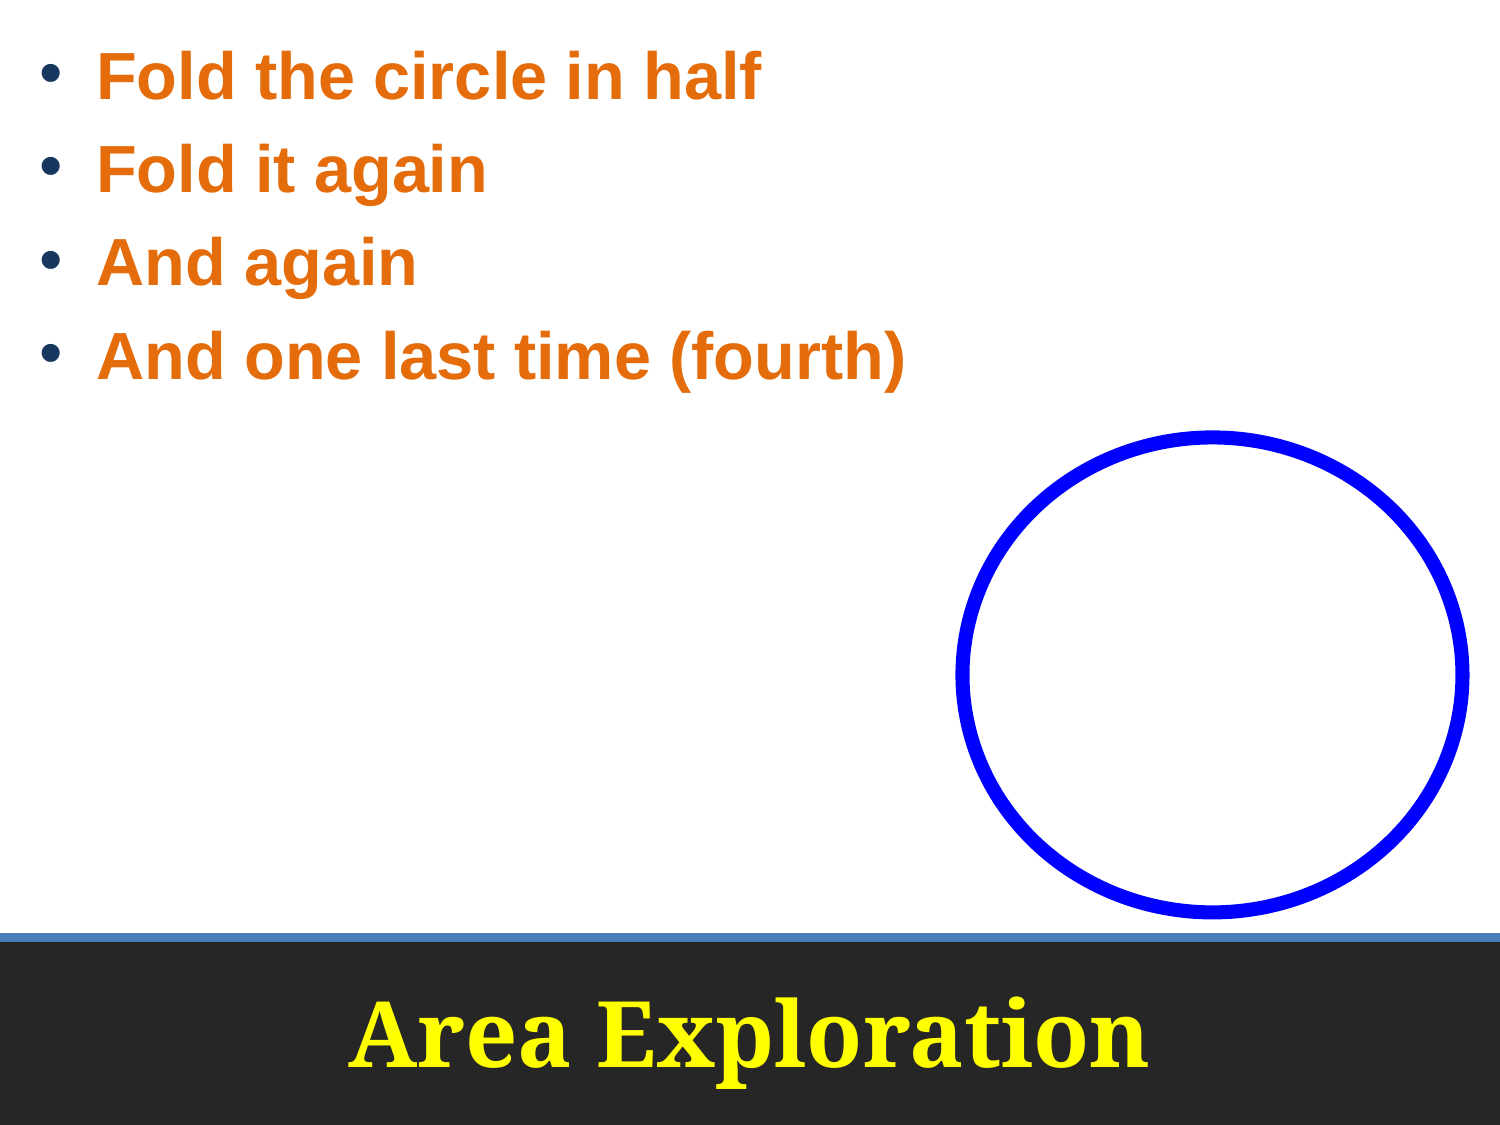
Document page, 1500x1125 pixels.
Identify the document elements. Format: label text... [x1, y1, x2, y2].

list Fold the circle in half Fold it again And again And one last time (fourth) [24, 24, 1475, 913]
title Area Exploration [37, 937, 1463, 1125]
text_box [962, 437, 1463, 913]
